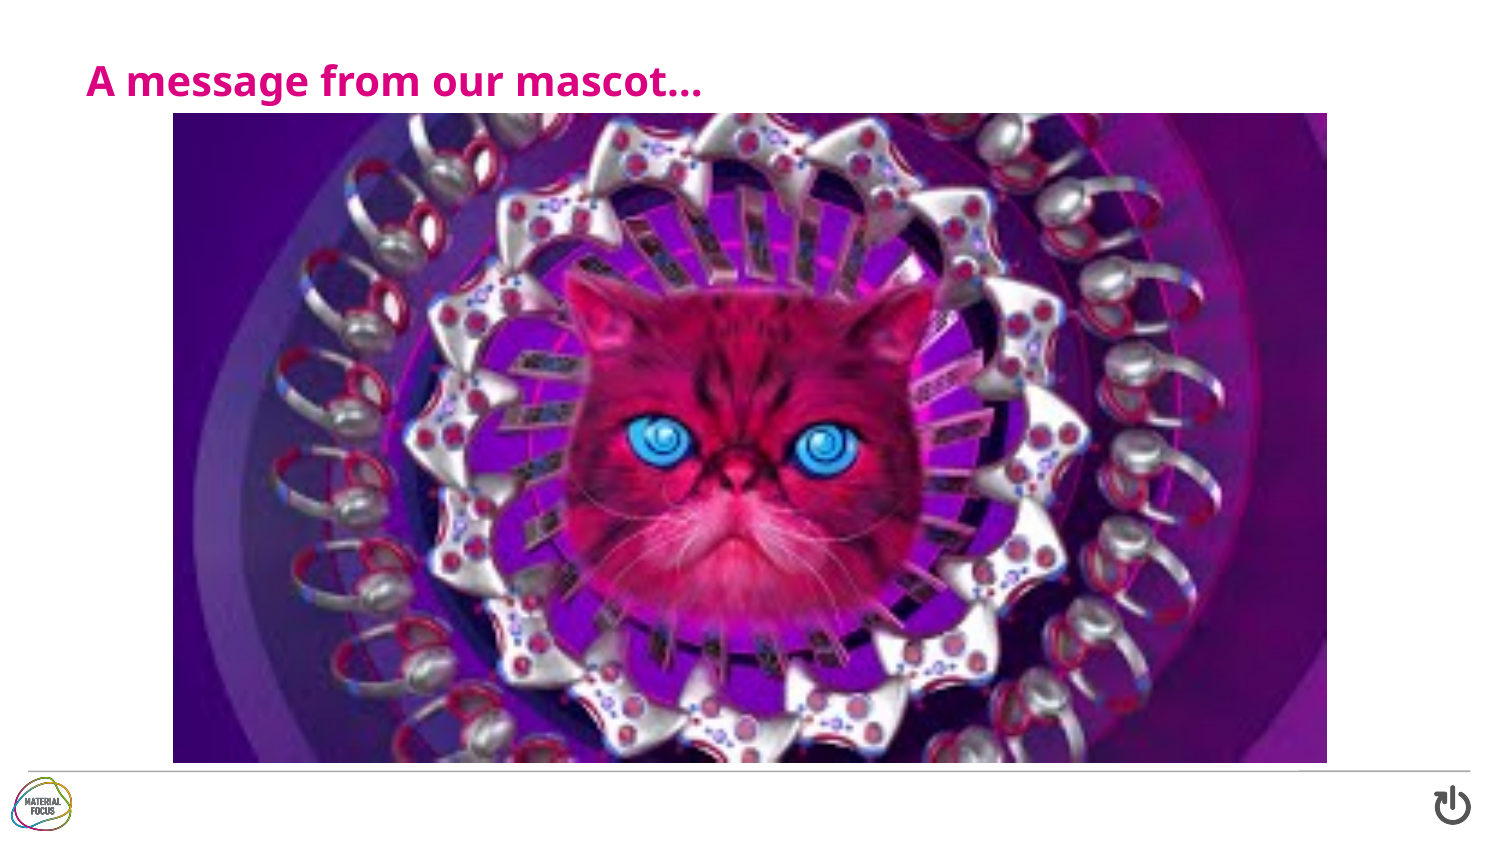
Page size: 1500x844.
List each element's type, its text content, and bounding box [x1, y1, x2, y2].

picture [11, 777, 72, 831]
picture [172, 113, 1328, 763]
title A message from our mascot… [71, 40, 1412, 114]
picture [1434, 785, 1471, 825]
